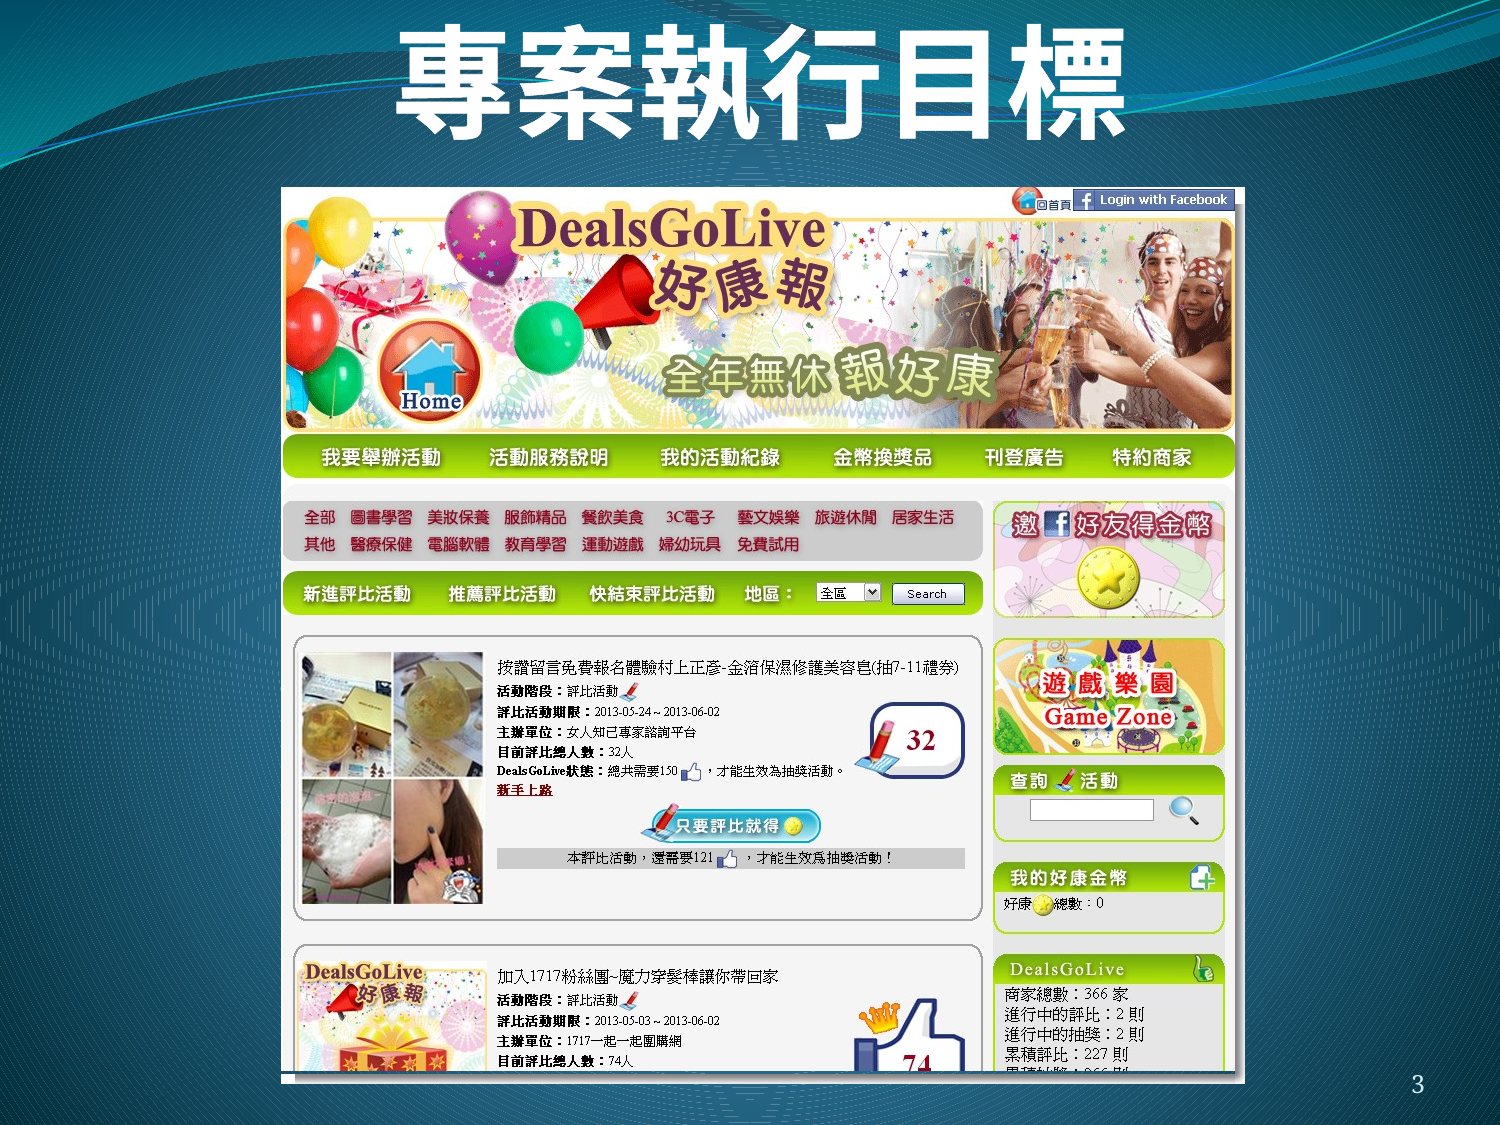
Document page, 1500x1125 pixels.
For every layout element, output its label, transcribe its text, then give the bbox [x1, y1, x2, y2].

slide_number 3 [1299, 1042, 1425, 1103]
title 專案執行目標 [180, 0, 1341, 154]
picture [280, 187, 1245, 1084]
